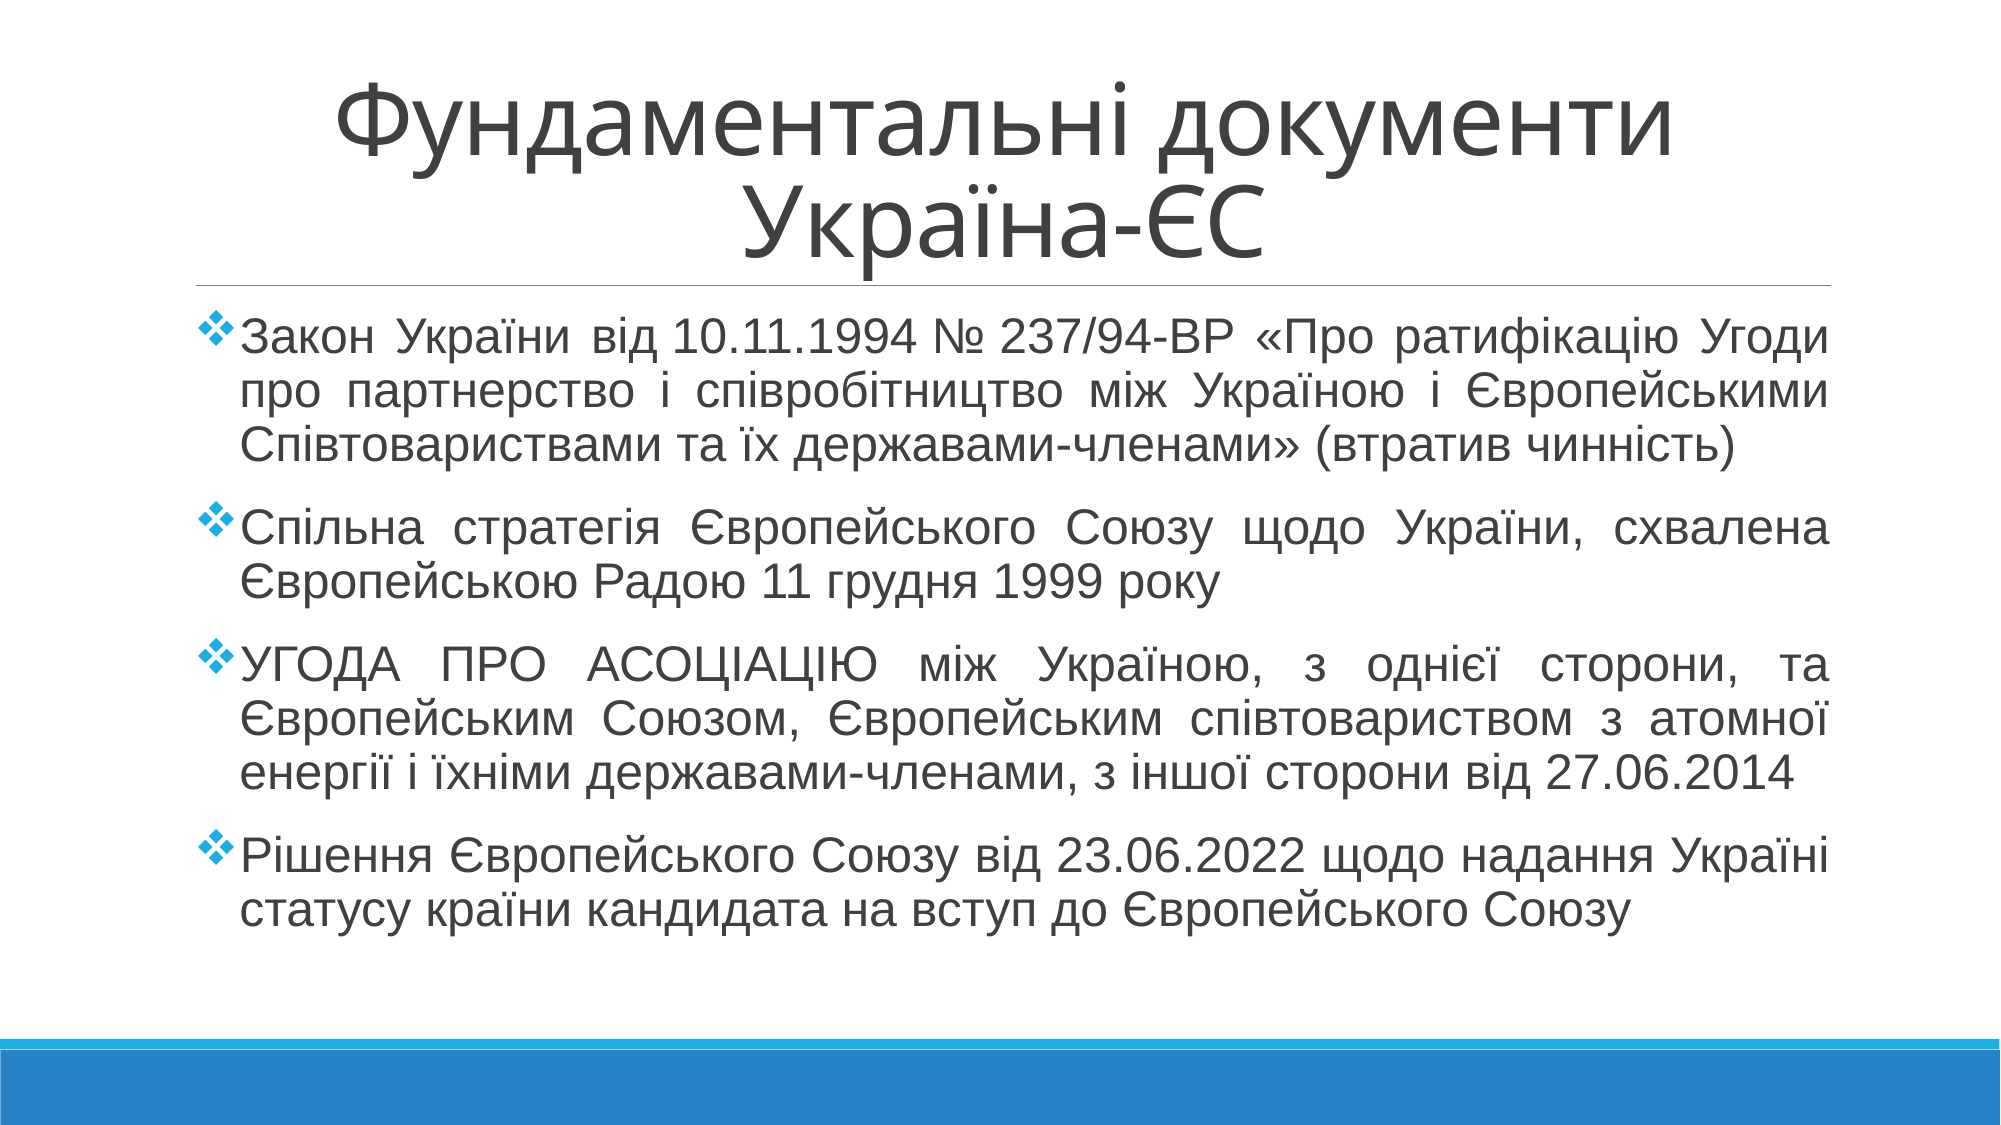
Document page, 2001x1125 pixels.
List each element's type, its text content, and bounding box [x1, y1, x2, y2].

title Фундаментальні документи Україна-ЄС [180, 47, 1830, 285]
list Закон України від 10.11.1994 № 237/94-ВР «Про ратифікацію Угоди про партнерство і співробітництво між Україною і Європейськими Співтовариствами та їх державами-членами» (втратив чинність) Спільна стратегія Європейського Союзу щодо України, схвалена Європейською Радою 11 грудня 1999 року УГОДА ПРО АСОЦІАЦІЮ між Україною, з однієї сторони, та Європейським Союзом, Європейським співтовариством з атомної енергії і їхніми державами-членами, з іншої сторони від 27.06.2014 Рішення Європейського Союзу від 23.06.2022 щодо надання Україні статусу країни кандидата на вступ до Європейського Союзу [180, 302, 1830, 963]
